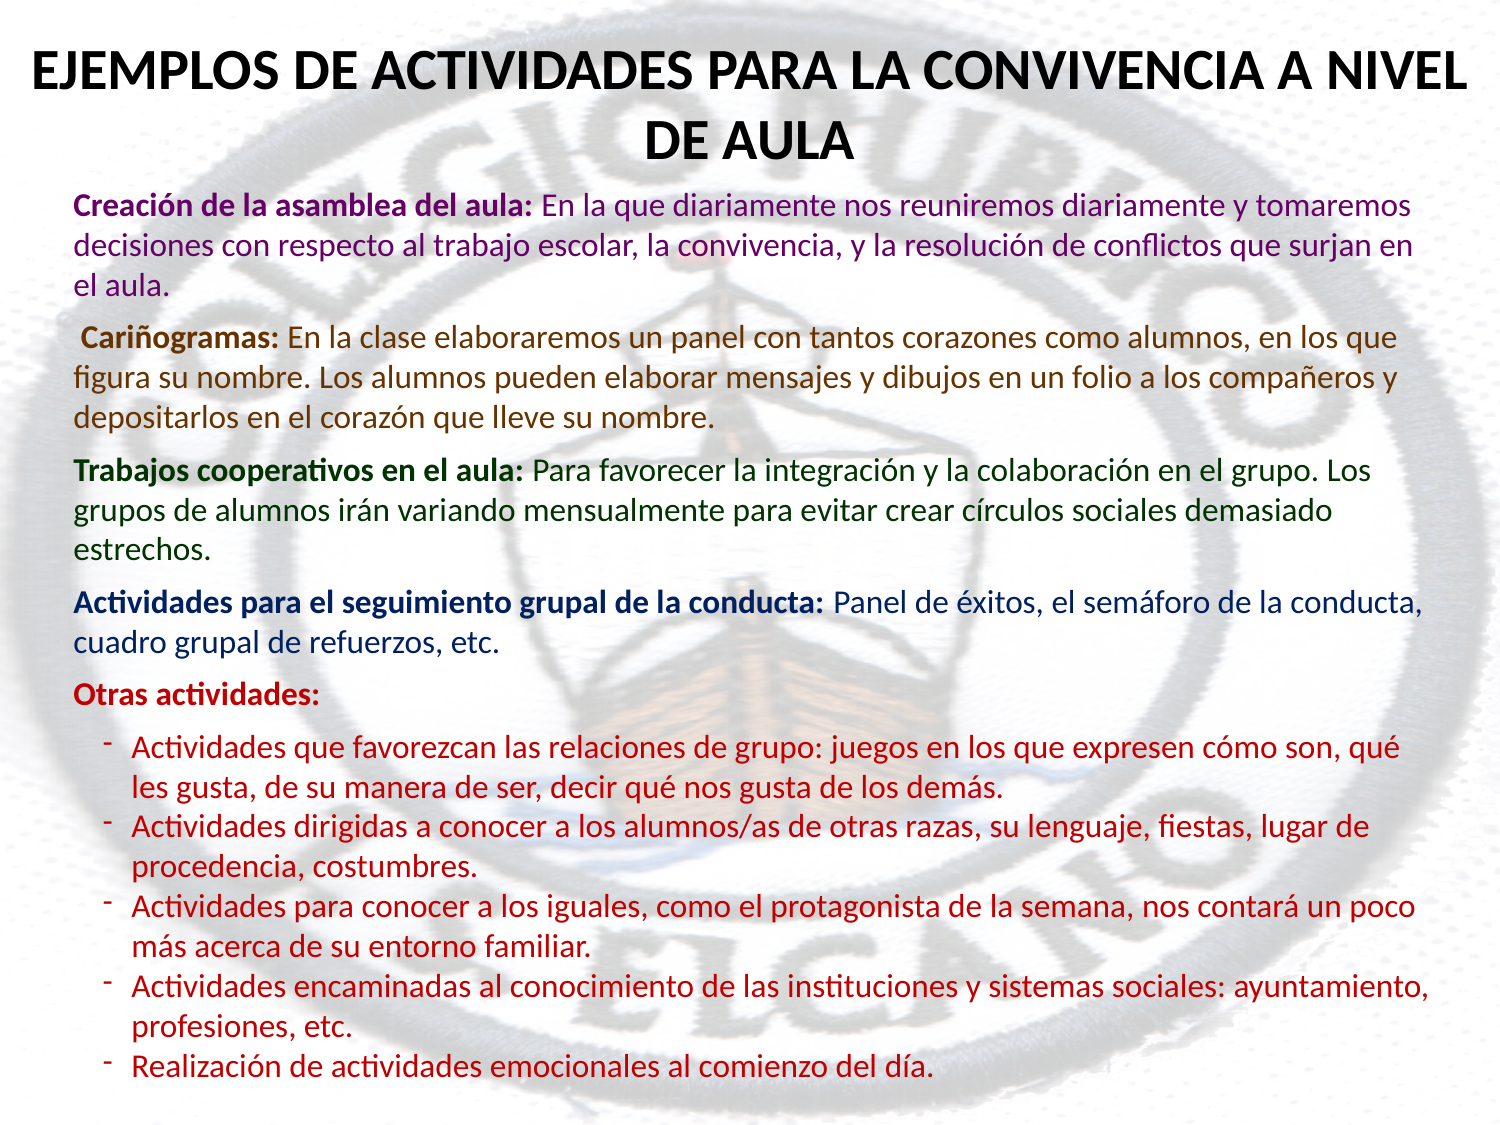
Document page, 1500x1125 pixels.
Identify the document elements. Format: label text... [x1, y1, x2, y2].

text_box Creación de la asamblea del aula: En la que diariamente nos reuniremos diariamente y tomaremos decisiones con respecto al trabajo escolar, la convivencia, y la resolución de conflictos que surjan en el aula. Cariñogramas: En la clase elaboraremos un panel con tantos corazones como alumnos, en los que figura su nombre. Los alumnos pueden elaborar mensajes y dibujos en un folio a los compañeros y depositarlos en el corazón que lleve su nombre. Trabajos cooperativos en el aula: Para favorecer la integración y la colaboración en el grupo. Los grupos de alumnos irán variando mensualmente para evitar crear círculos sociales demasiado estrechos. Actividades para el seguimiento grupal de la conducta: Panel de éxitos, el semáforo de la conducta, cuadro grupal de refuerzos, etc. Otras actividades: Actividades que favorezcan las relaciones de grupo: juegos en los que expresen cómo son, qué les gusta, de su manera de ser, decir qué nos gusta de los demás. Actividades dirigidas a conocer a los alumnos/as de otras razas, su lenguaje, fiestas, lugar de procedencia, costumbres. Actividades para conocer a los iguales, como el protagonista de la semana, nos contará un poco más acerca de su entorno familiar. Actividades encaminadas al conocimiento de las instituciones y sistemas sociales: ayuntamiento, profesiones, etc. Realización de actividades emocionales al comienzo del día. [58, 175, 1453, 1012]
text_box EJEMPLOS DE ACTIVIDADES PARA LA CONVIVENCIA A NIVEL DE AULA [0, 23, 1500, 109]
